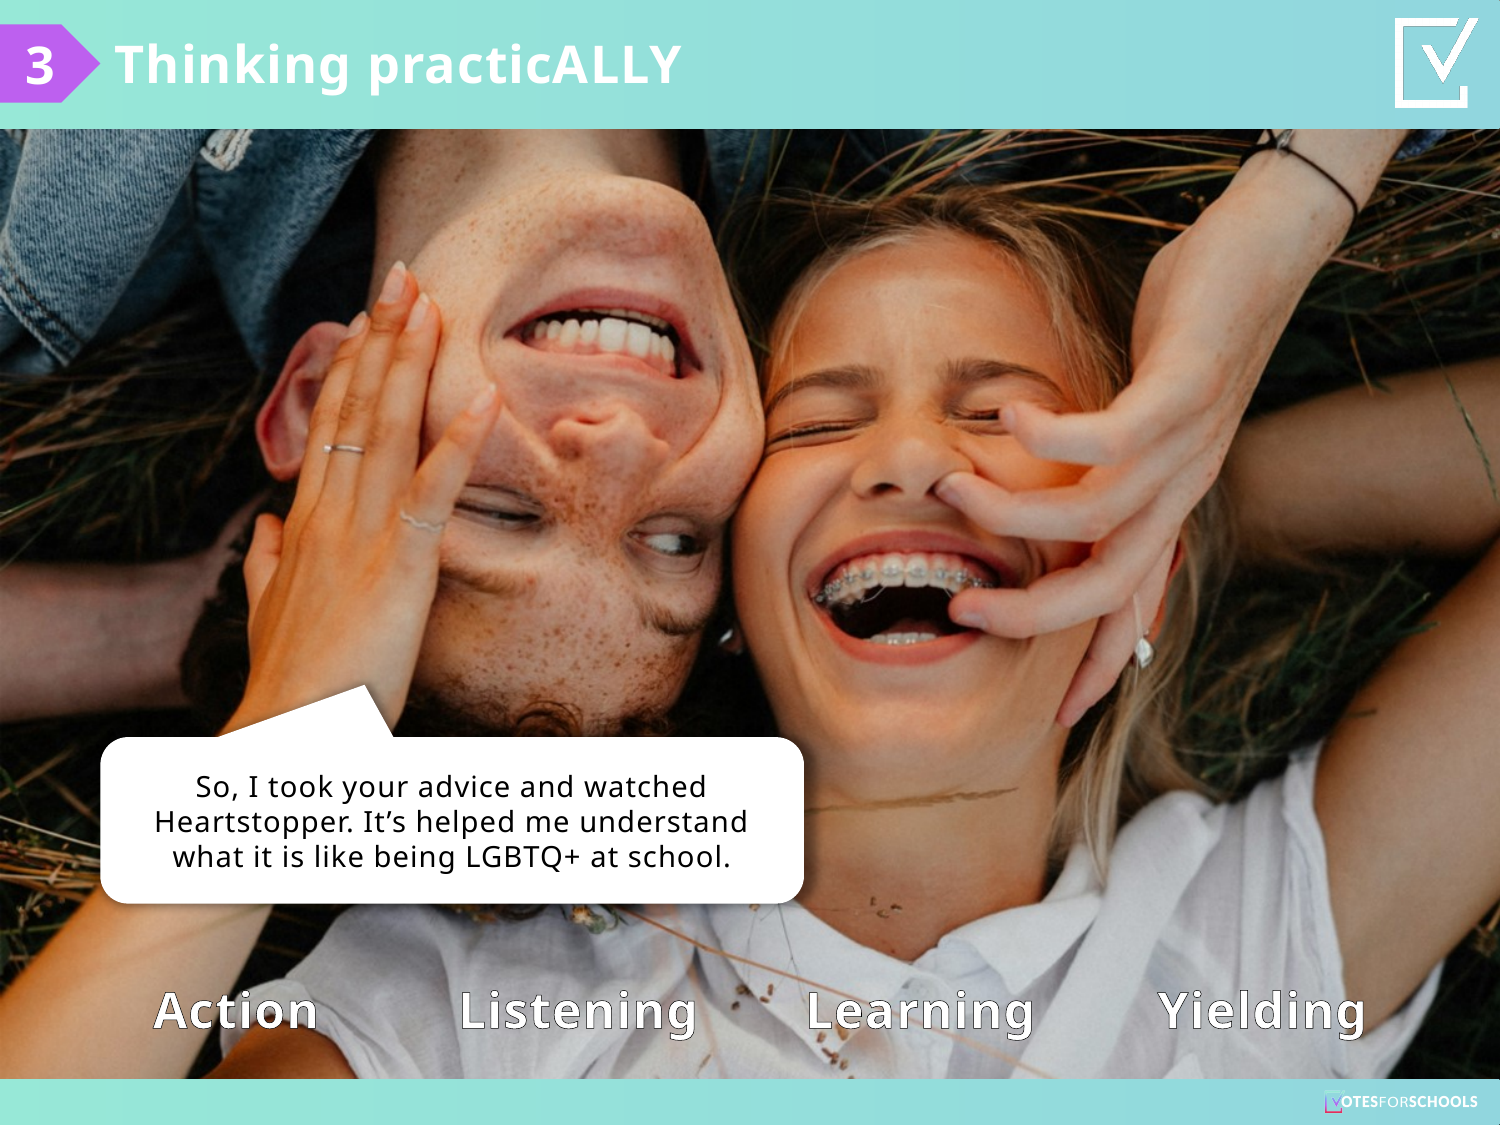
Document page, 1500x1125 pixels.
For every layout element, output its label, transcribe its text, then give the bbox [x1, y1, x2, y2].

text_box Yielding [1091, 970, 1434, 1046]
picture [1324, 1090, 1478, 1114]
text_box 3 [0, 23, 100, 104]
picture [1395, 18, 1479, 108]
text_box Listening [407, 970, 749, 1046]
text_box Thinking practicALLY [100, 24, 1394, 102]
text_box So, I took your advice and watched Heartstopper. It’s helped me understand what it is like being LGBTQ+ at school. [100, 684, 804, 904]
picture [0, 0, 1500, 1125]
text_box Action [65, 970, 407, 1046]
text_box Learning [749, 970, 1091, 1046]
